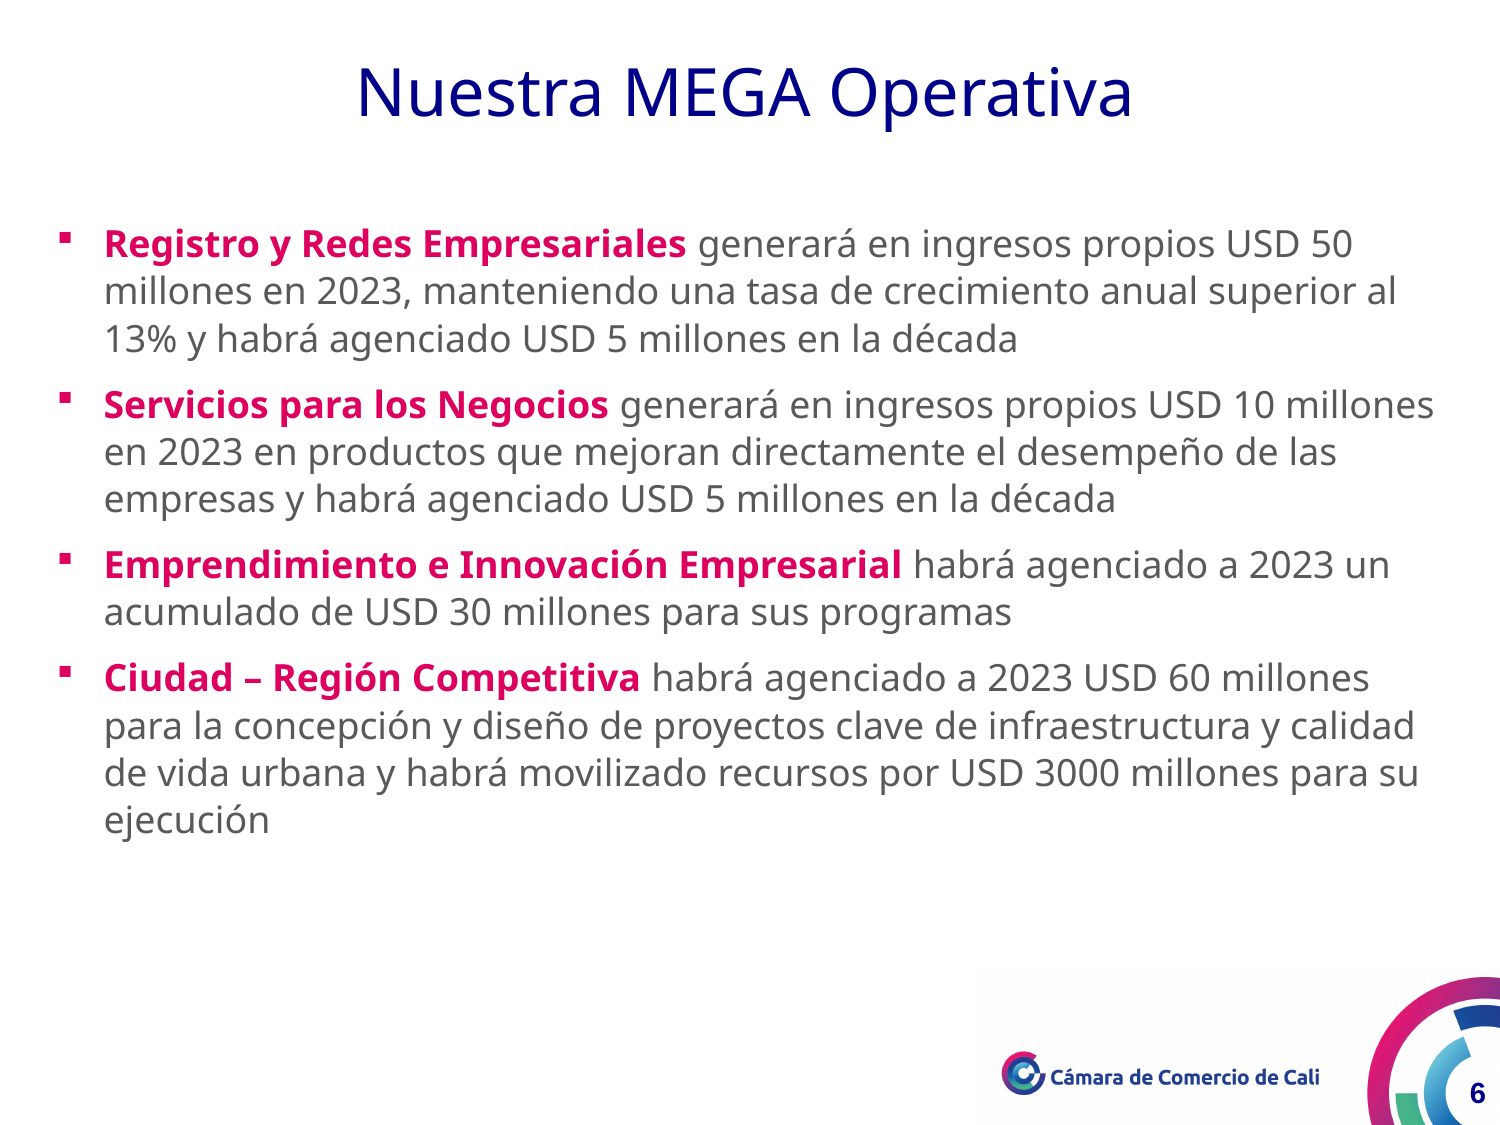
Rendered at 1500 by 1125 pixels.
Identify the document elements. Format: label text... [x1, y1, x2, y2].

picture [977, 964, 1500, 1125]
text_box Registro y Redes Empresariales generará en ingresos propios USD 50 millones en 2023, manteniendo una tasa de crecimiento anual superior al 13% y habrá agenciado USD 5 millones en la década Servicios para los Negocios generará en ingresos propios USD 10 millones en 2023 en productos que mejoran directamente el desempeño de las empresas y habrá agenciado USD 5 millones en la década Emprendimiento e Innovación Empresarial habrá agenciado a 2023 un acumulado de USD 30 millones para sus programas Ciudad – Región Competitiva habrá agenciado a 2023 USD 60 millones para la concepción y diseño de proyectos clave de infraestructura y calidad de vida urbana y habrá movilizado recursos por USD 3000 millones para su ejecución [41, 210, 1459, 927]
title Nuestra MEGA Operativa [98, 52, 1394, 210]
